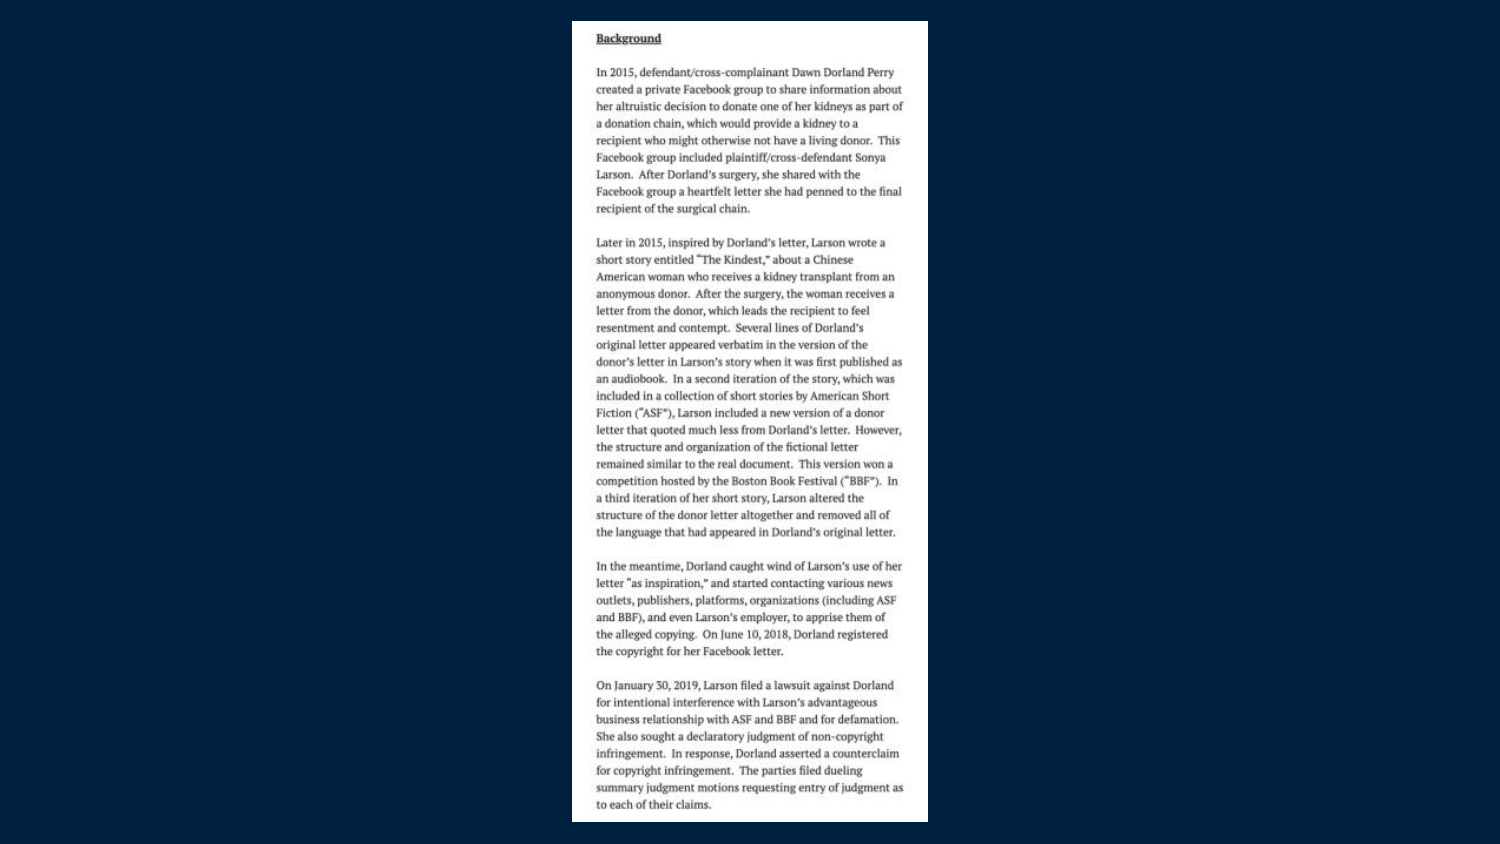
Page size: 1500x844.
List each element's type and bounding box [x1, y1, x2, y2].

picture [572, 21, 928, 822]
